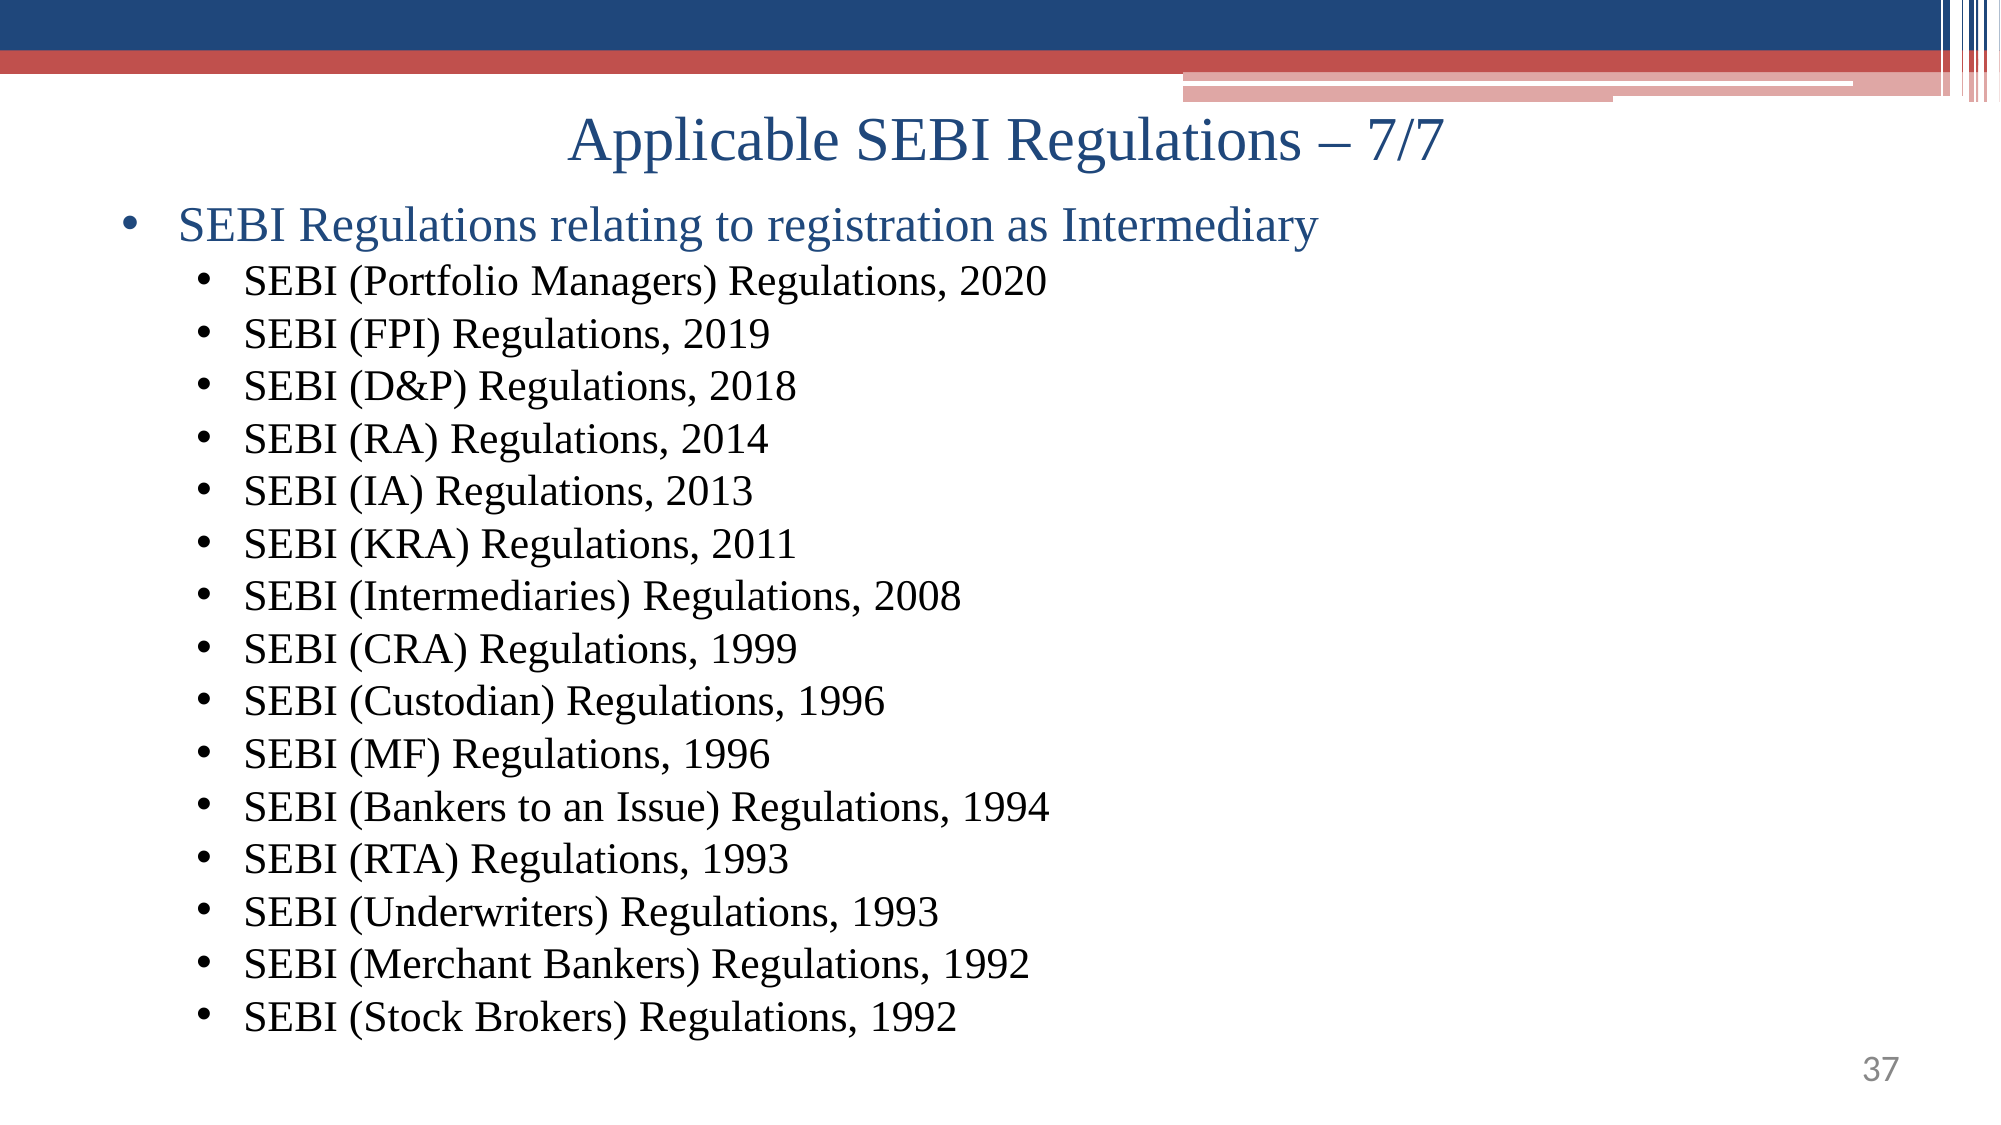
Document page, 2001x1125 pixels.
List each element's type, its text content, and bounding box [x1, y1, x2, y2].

picture [0, 0, 2000, 1125]
title Applicable SEBI Regulations – 7/7 [565, 95, 1453, 286]
text_box SEBI Regulations relating to registration as Intermediary SEBI (Portfolio Managers) Regulations, 2020 SEBI (FPI) Regulations, 2019 SEBI (D&P) Regulations, 2018 SEBI (RA) Regulations, 2014 SEBI (IA) Regulations, 2013 SEBI (KRA) Regulations, 2011 SEBI (Intermediaries) Regulations, 2008 SEBI (CRA) Regulations, 1999 SEBI (Custodian) Regulations, 1996 SEBI (MF) Regulations, 1996 SEBI (Bankers to an Issue) Regulations, 1994 SEBI (RTA) Regulations, 1993 SEBI (Underwriters) Regulations, 1993 SEBI (Merchant Bankers) Regulations, 1992 SEBI (Stock Brokers) Regulations, 1992 [119, 189, 1320, 1040]
slide_number 36 [1855, 1051, 1907, 1125]
